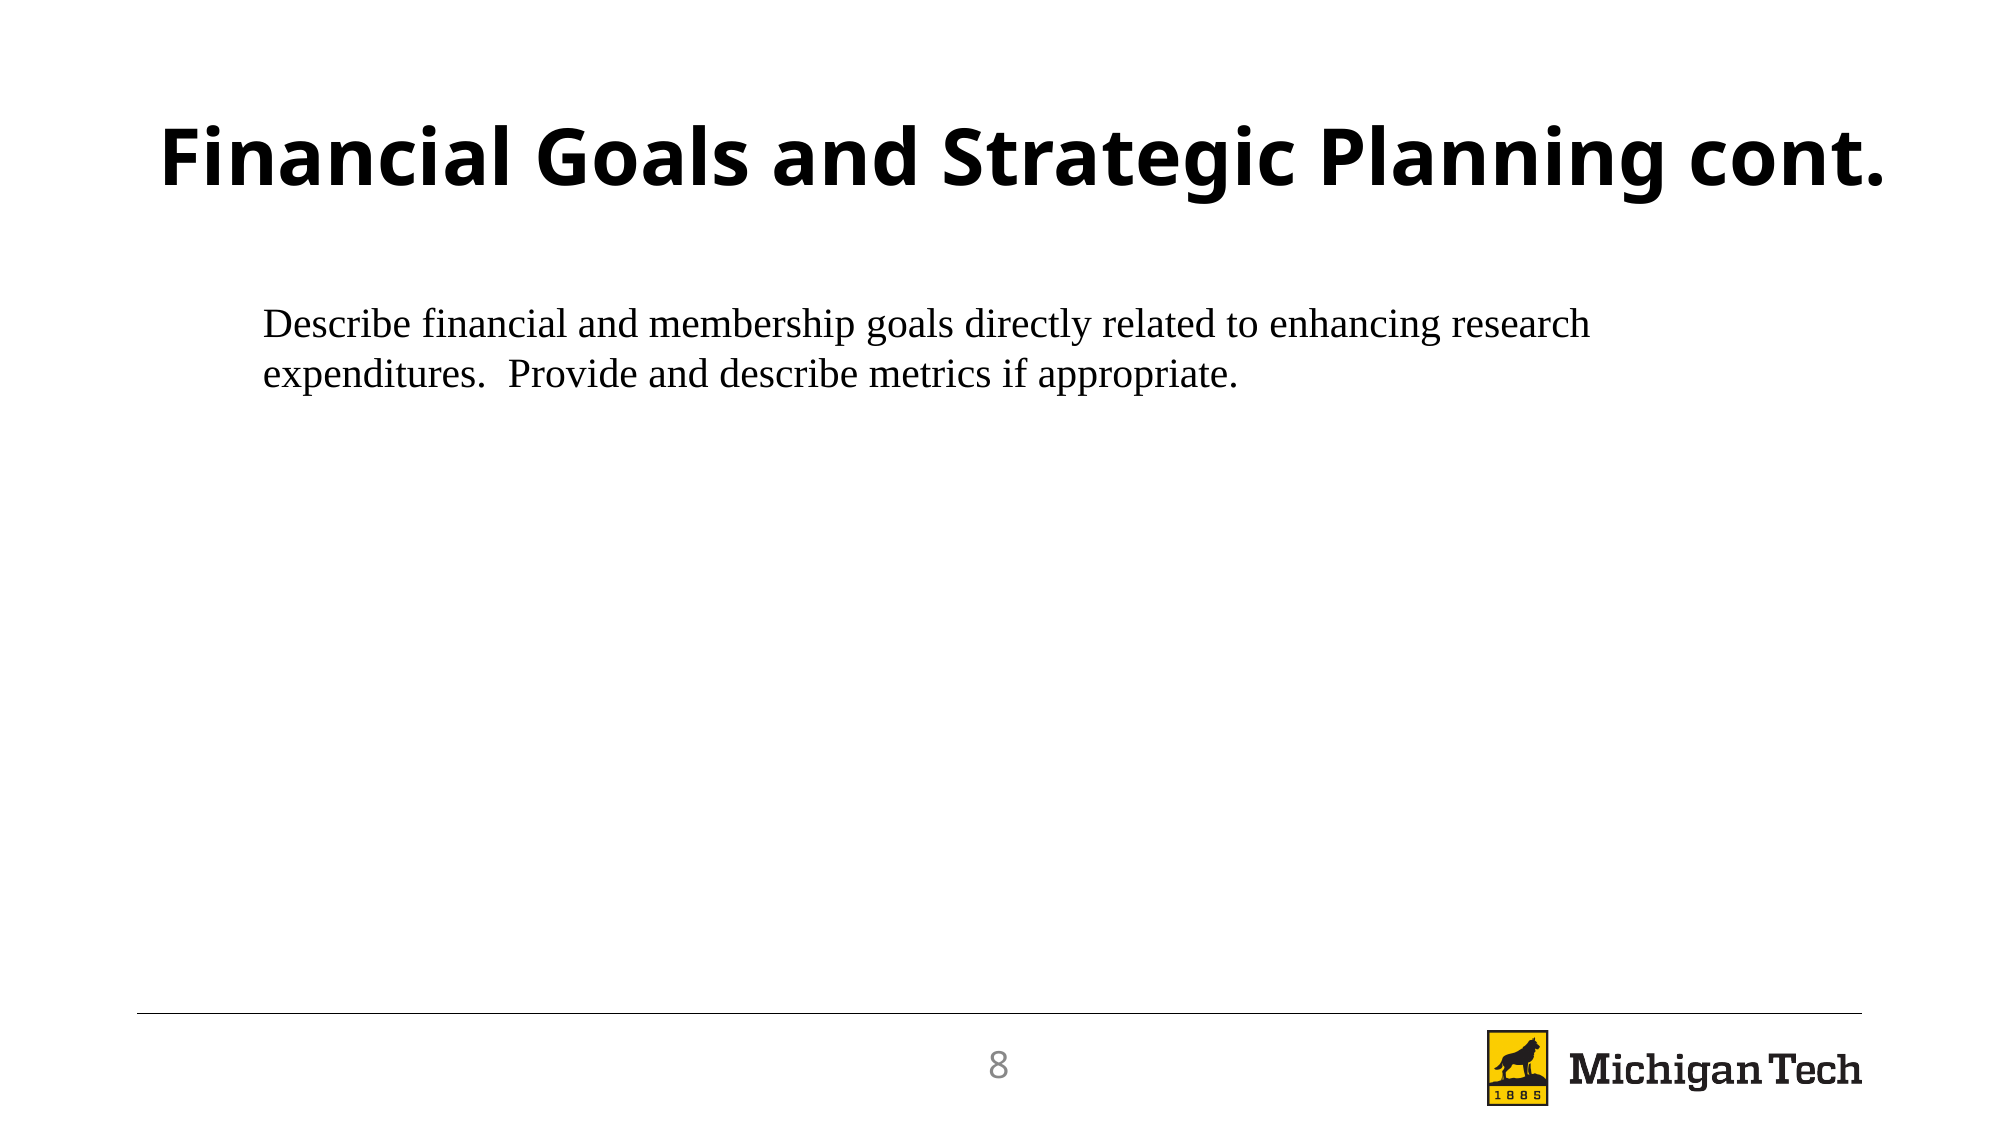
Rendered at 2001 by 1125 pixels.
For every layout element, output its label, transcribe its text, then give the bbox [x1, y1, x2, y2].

title Financial Goals and Strategic Planning cont. [143, 100, 1906, 221]
slide_number 8 [765, 1036, 1233, 1097]
text_box Describe financial and membership goals directly related to enhancing research expenditures. Provide and describe metrics if appropriate. [247, 288, 1665, 403]
picture [1487, 1030, 1862, 1106]
